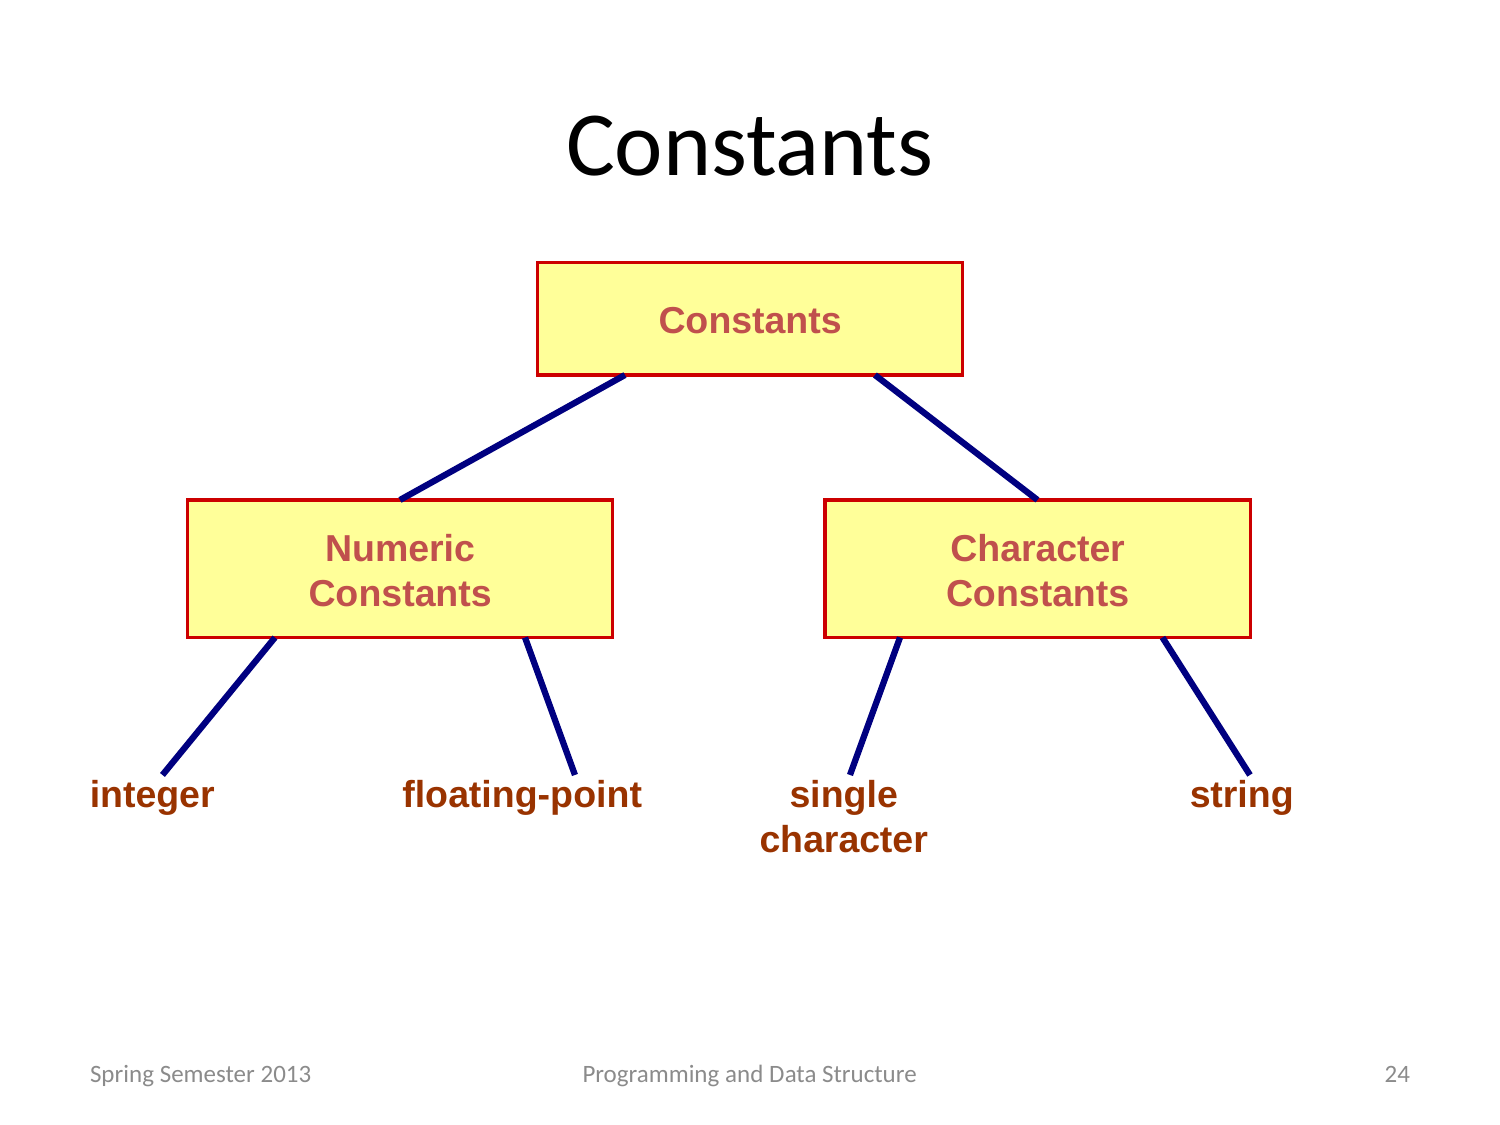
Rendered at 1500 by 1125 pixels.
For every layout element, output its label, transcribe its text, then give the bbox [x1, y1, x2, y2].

slide_number 24 [1074, 1042, 1425, 1103]
text_box Constants [537, 262, 963, 375]
footer Programming and Data Structure [512, 1042, 988, 1103]
text_box Numeric Constants [187, 499, 613, 638]
title Constants [75, 45, 1425, 233]
slide_number Spring Semester 2013 [75, 1042, 425, 1103]
text_box string [1175, 762, 1438, 823]
text_box integer [75, 762, 338, 823]
text_box floating-point [387, 762, 725, 823]
text_box Character Constants [825, 499, 1251, 638]
text_box single character [712, 762, 975, 868]
